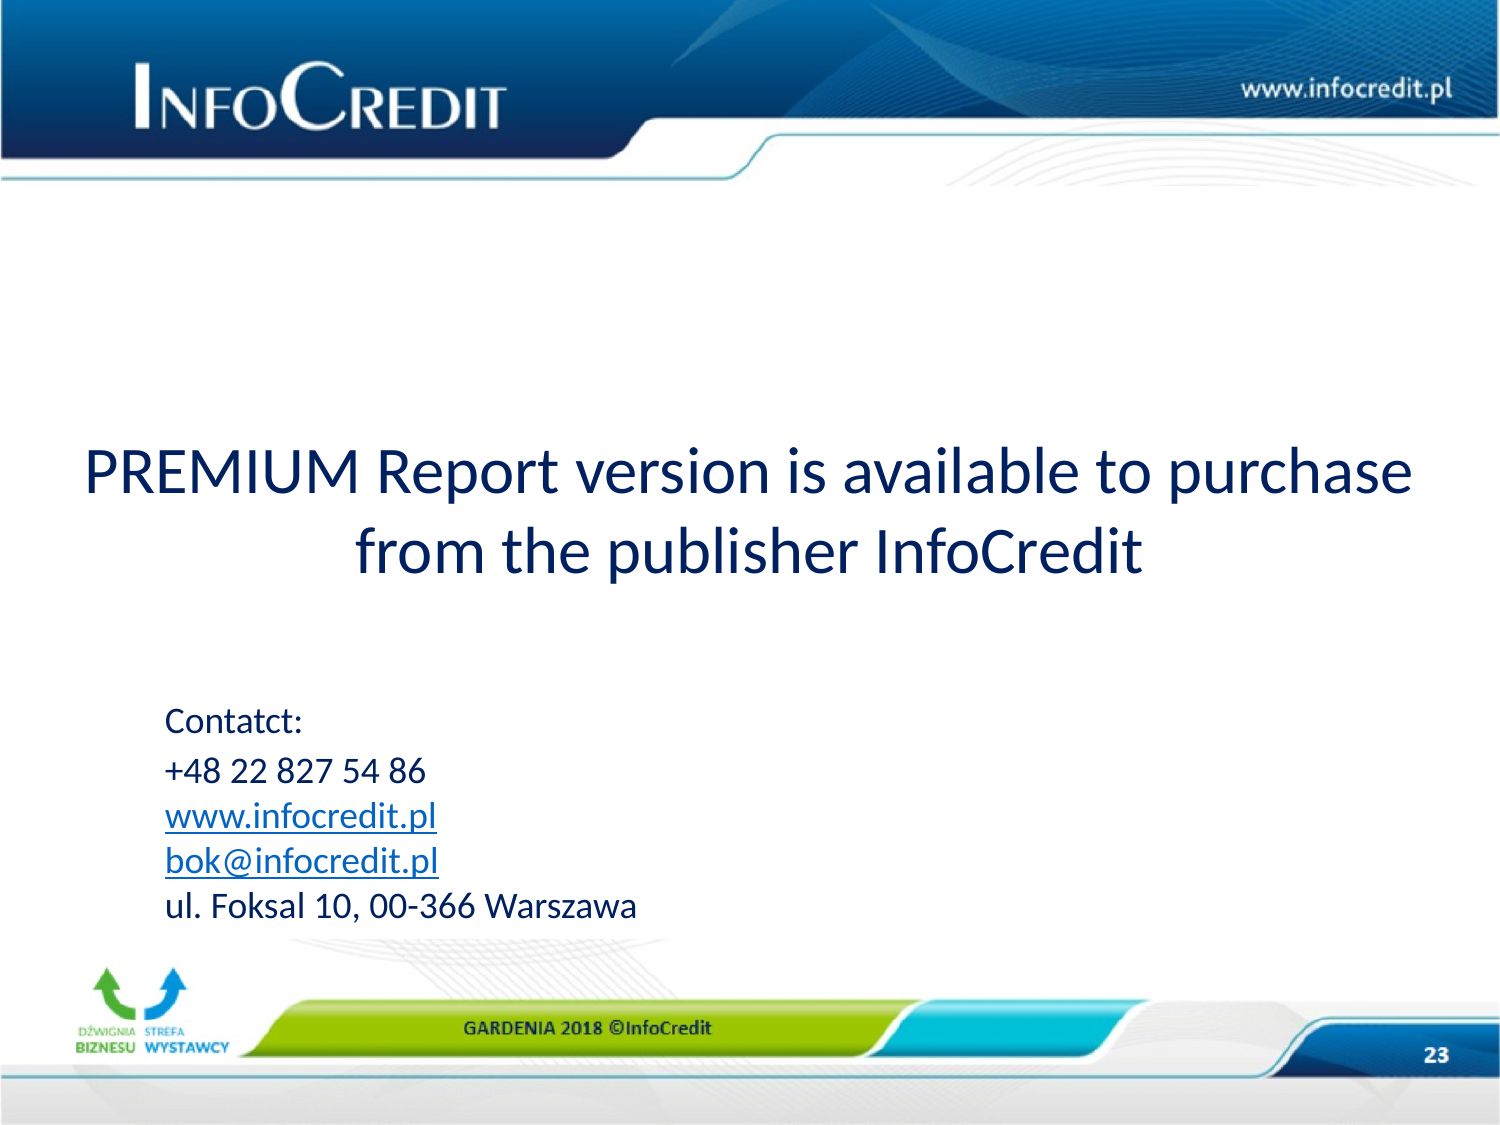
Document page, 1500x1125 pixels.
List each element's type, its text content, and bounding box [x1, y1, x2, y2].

picture [0, 939, 1500, 1125]
text_box PREMIUM Report version is available to purchase from the publisher InfoCredit Contatct: +48 22 827 54 86 www.infocredit.pl bok@infocredit.pl ul. Foksal 10, 00-366 Warszawa [0, 419, 1500, 934]
picture [0, 0, 1500, 186]
